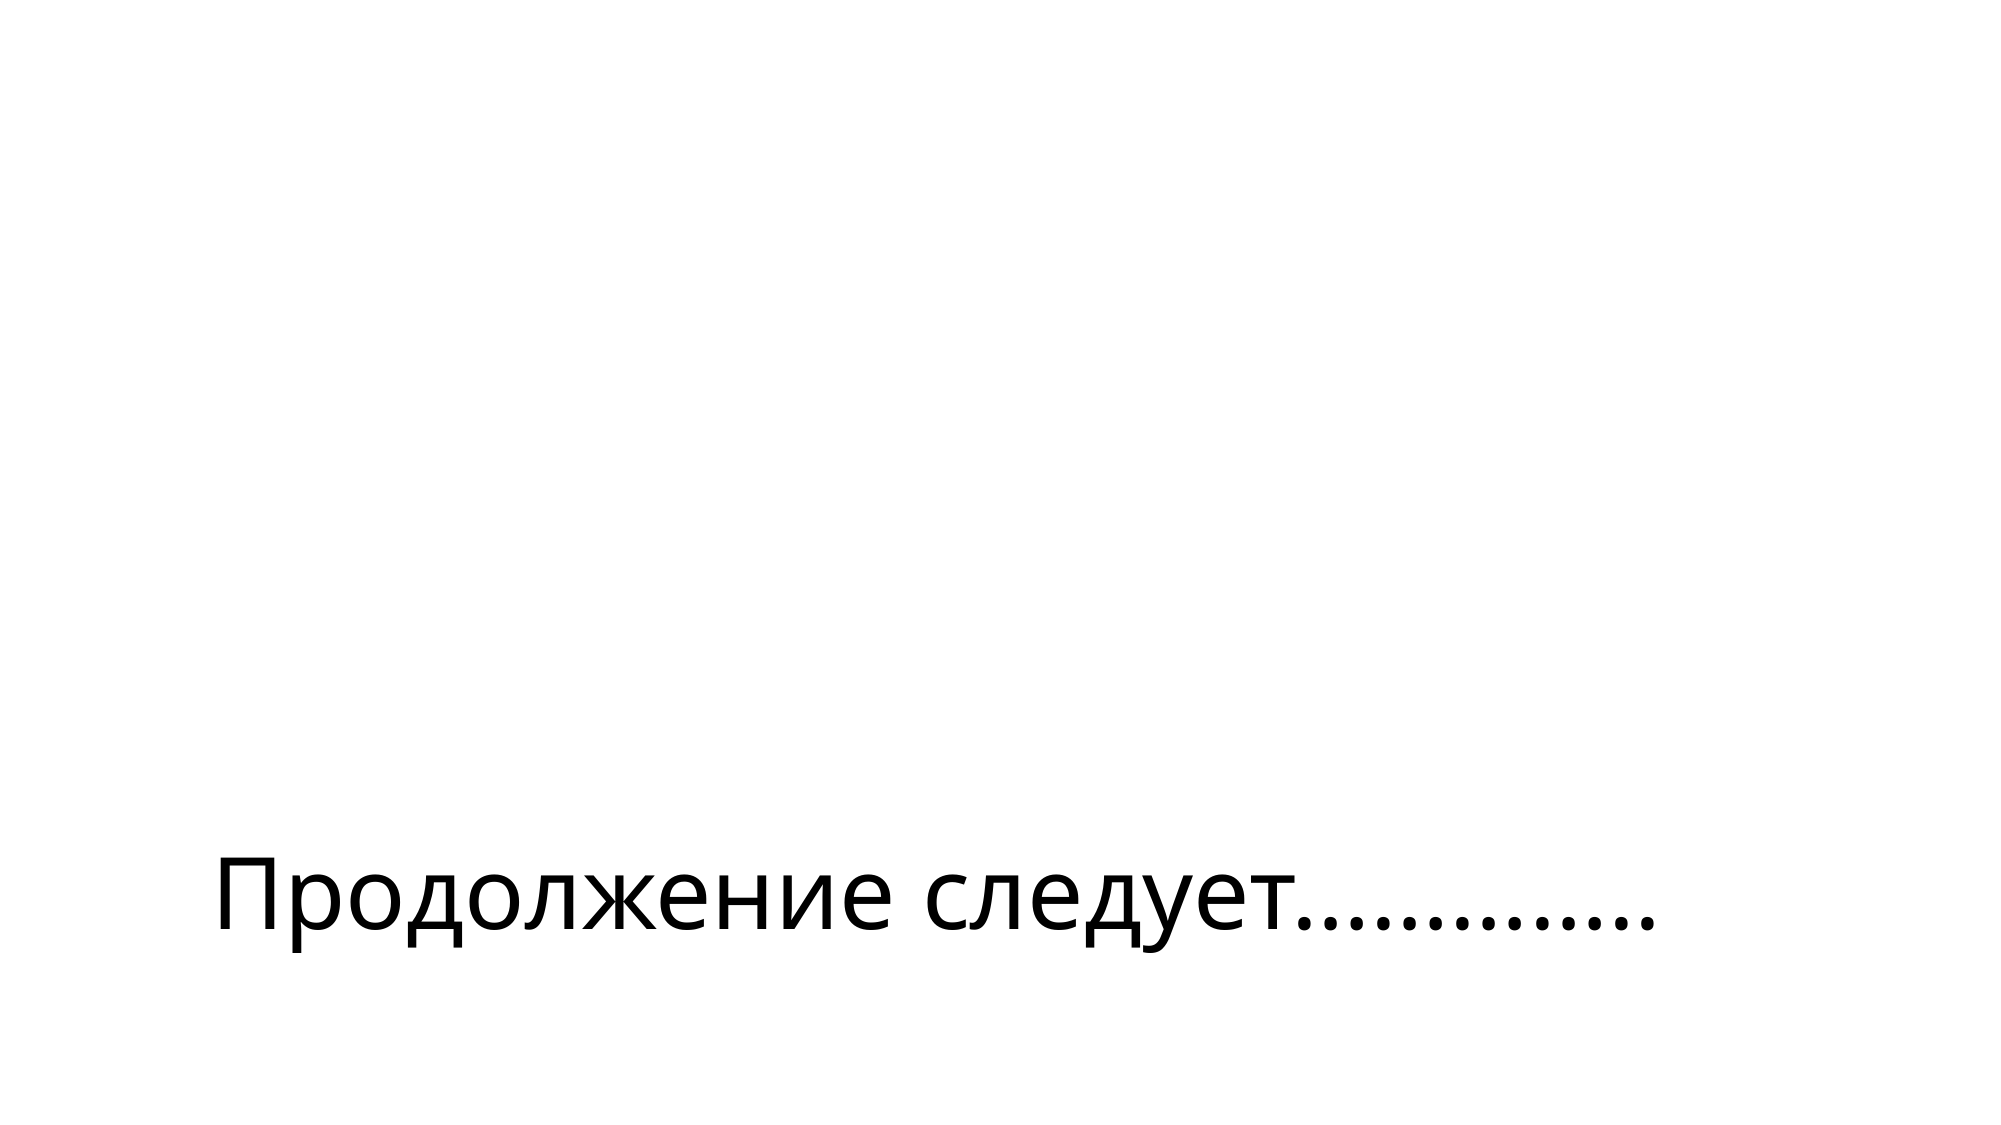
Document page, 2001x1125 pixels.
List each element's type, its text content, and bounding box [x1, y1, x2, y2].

text_box Продолжение следует………….. [196, 822, 1721, 957]
